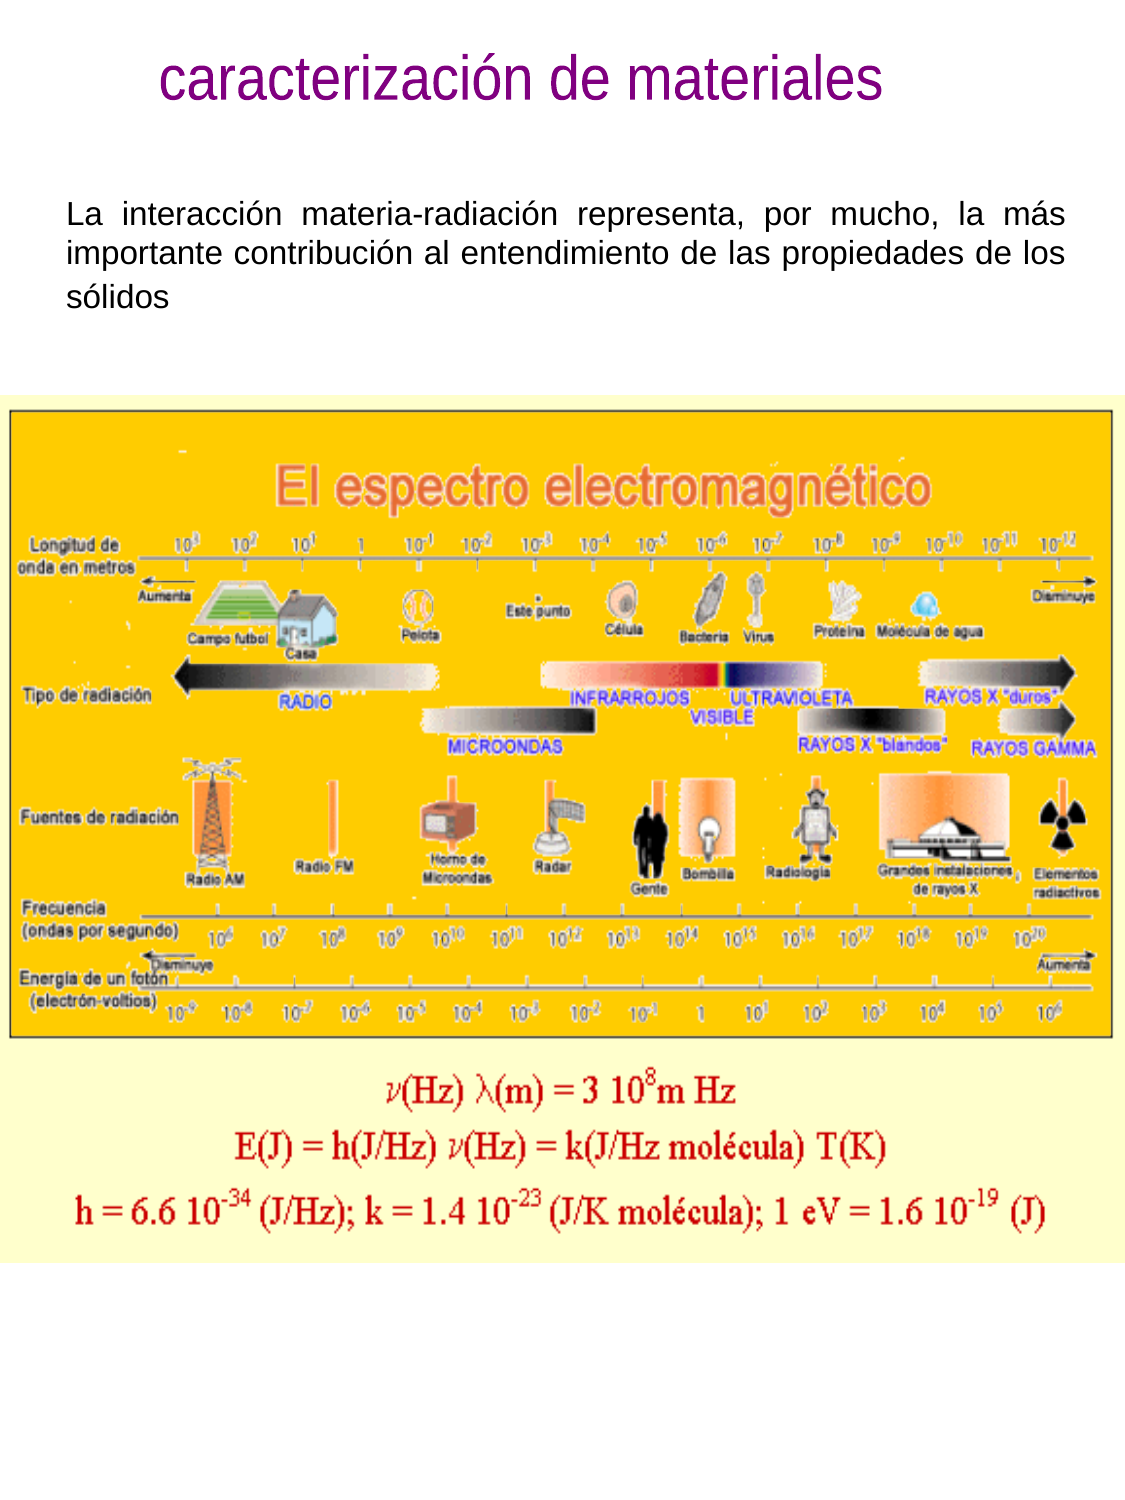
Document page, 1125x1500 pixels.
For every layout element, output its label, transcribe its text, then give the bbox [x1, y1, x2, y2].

picture [0, 395, 1125, 1263]
text_box La interacción materia-radiación representa, por mucho, la más importante contribución al entendimiento de las propiedades de los sólidos [51, 184, 1083, 324]
